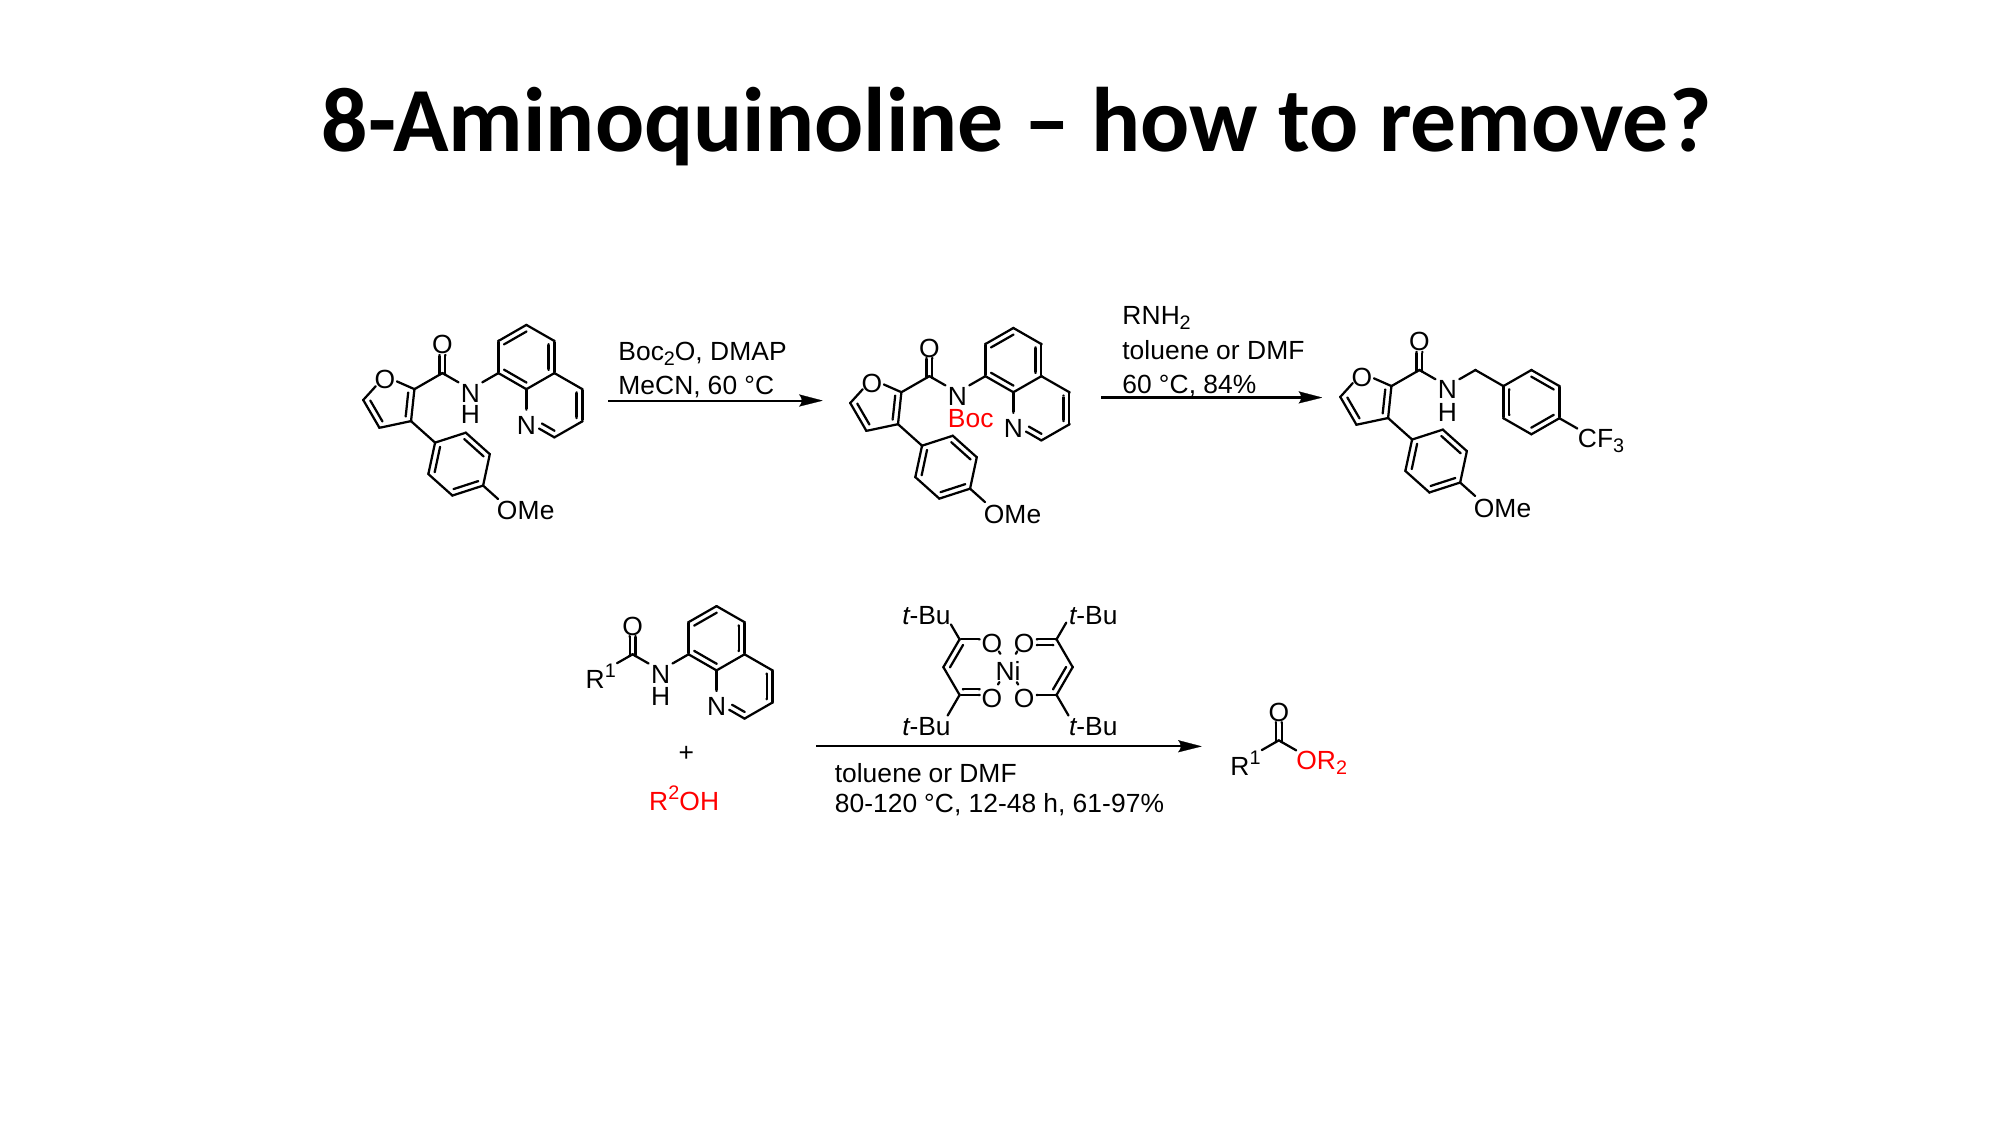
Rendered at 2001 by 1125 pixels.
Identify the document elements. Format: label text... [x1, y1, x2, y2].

text_box 8-Aminoquinoline – how to remove? [78, 20, 1957, 209]
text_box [358, 295, 1642, 830]
